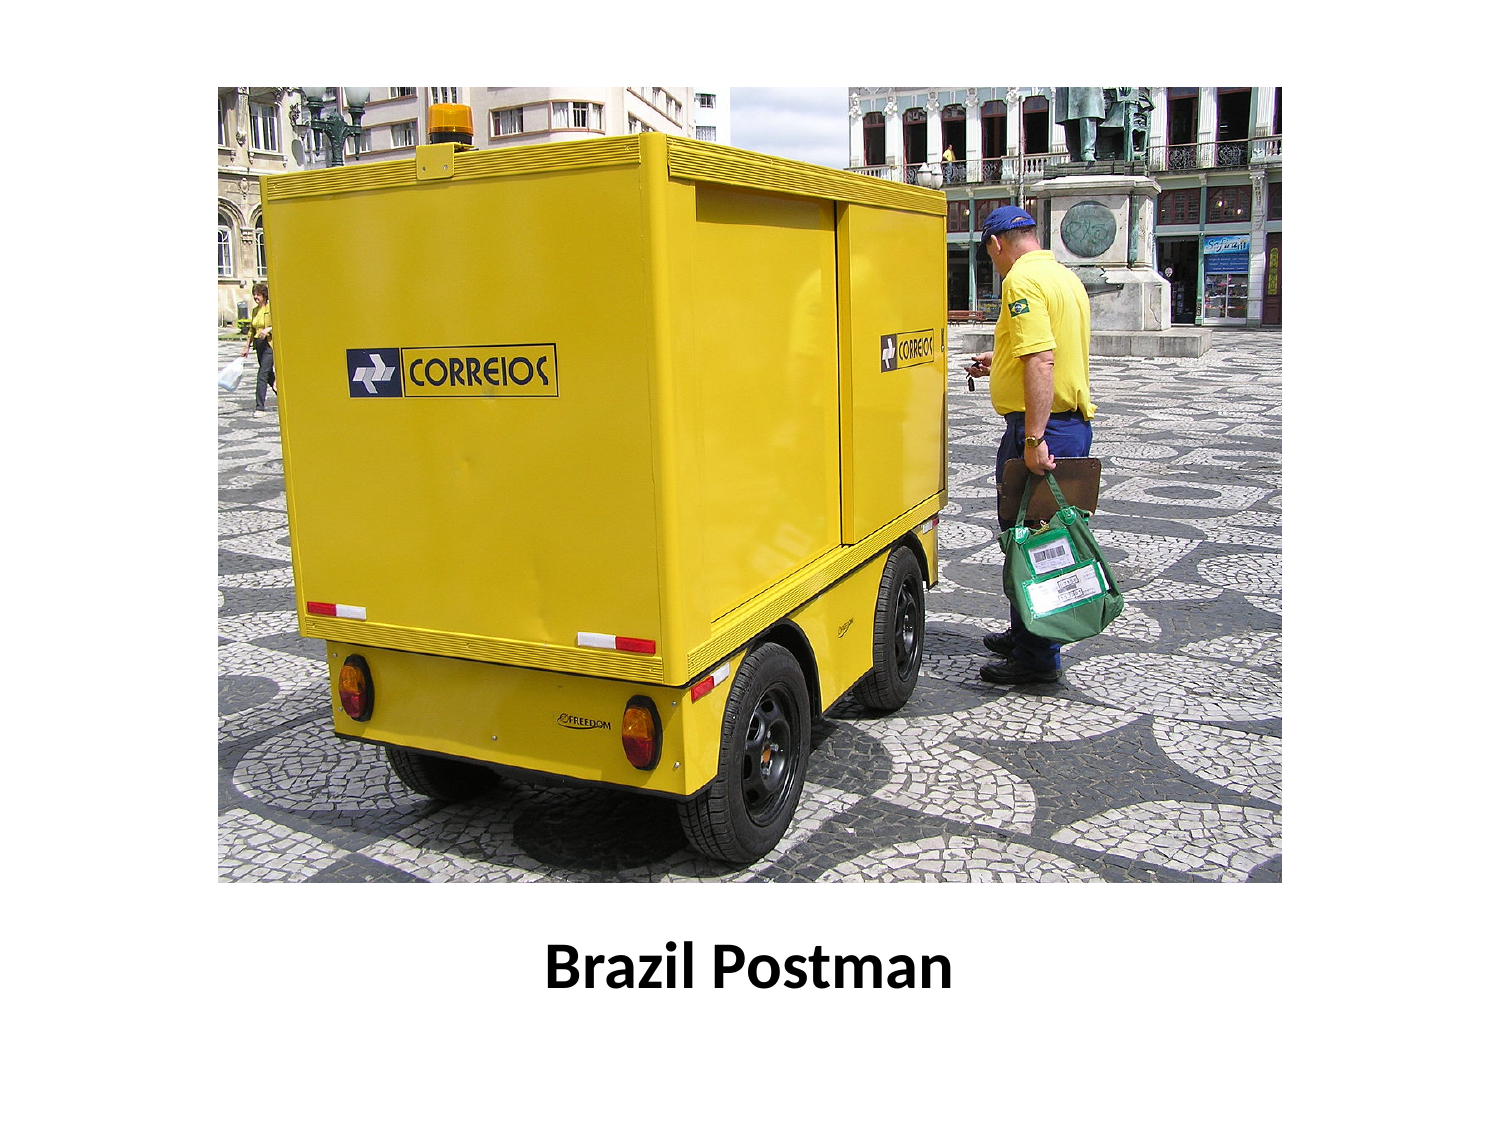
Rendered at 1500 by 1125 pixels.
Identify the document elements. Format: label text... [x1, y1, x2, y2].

picture [218, 87, 1282, 883]
text_box Brazil Postman [530, 914, 970, 1010]
